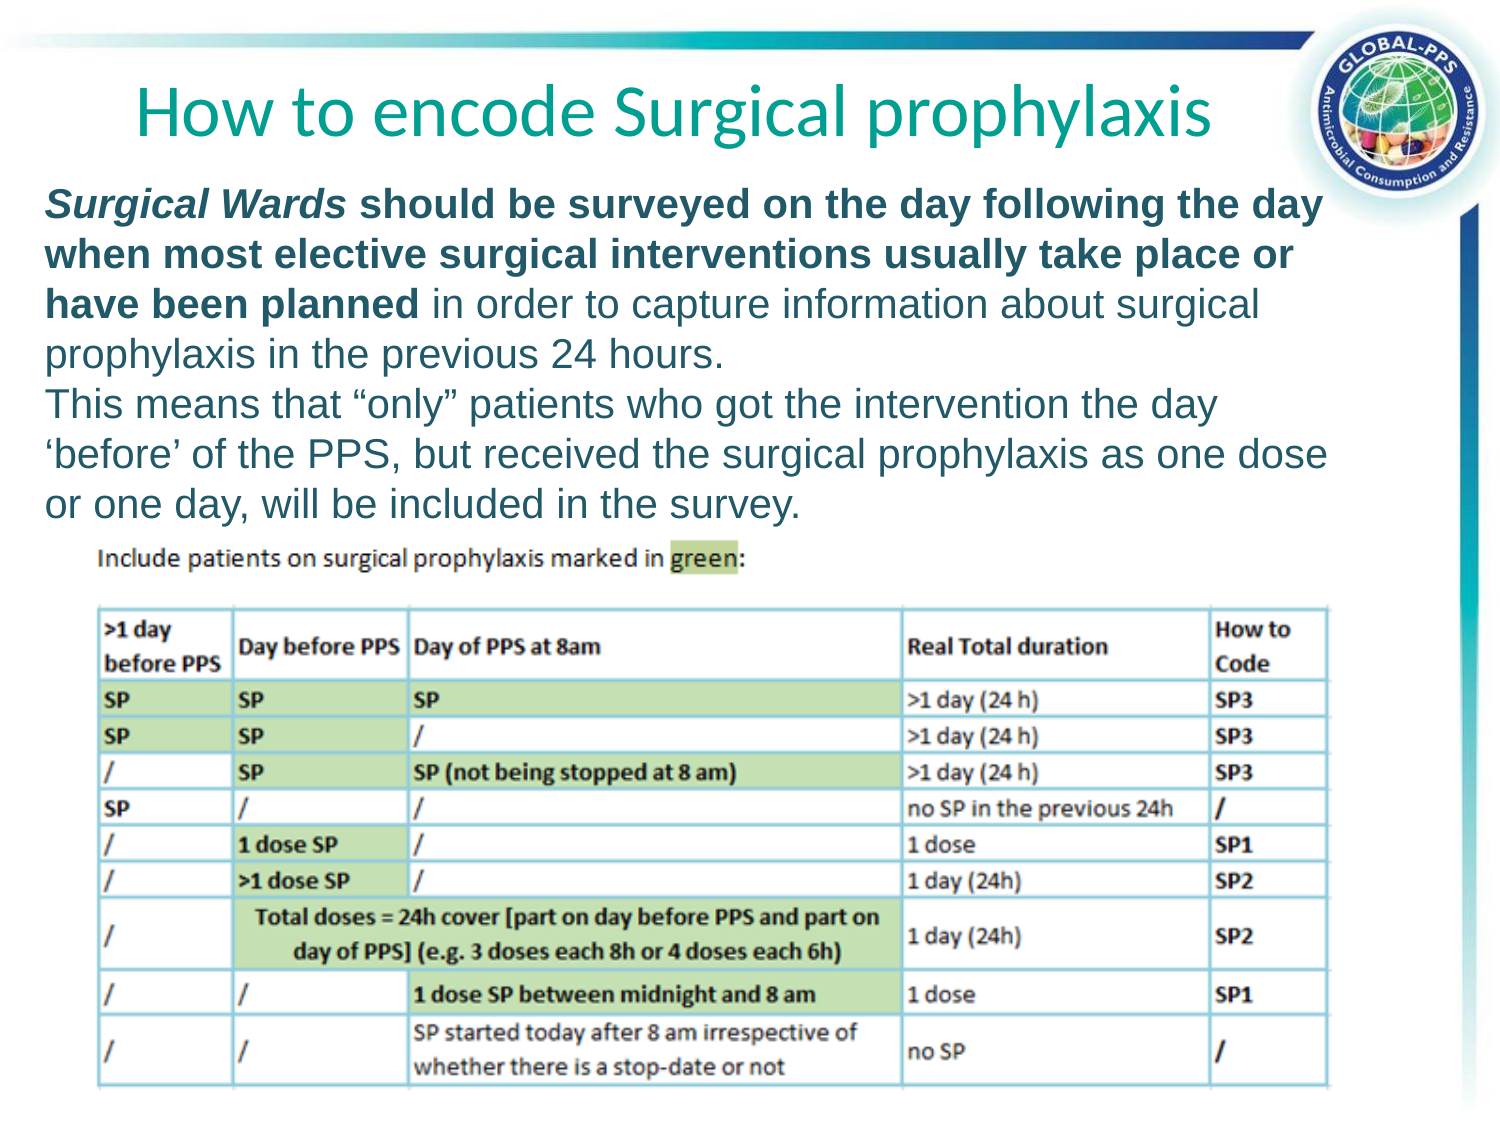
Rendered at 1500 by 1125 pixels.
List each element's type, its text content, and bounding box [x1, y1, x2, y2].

picture [0, 0, 1500, 1125]
text_box Surgical Wards should be surveyed on the day following the day when most elective surgical interventions usually take place or have been planned in order to capture information about surgical prophylaxis in the previous 24 hours. This means that “only” patients who got the intervention the day ‘before’ of the PPS, but received the surgical prophylaxis as one dose or one day, will be included in the survey. [29, 169, 1370, 534]
title How to encode Surgical prophylaxis [75, 45, 1274, 169]
